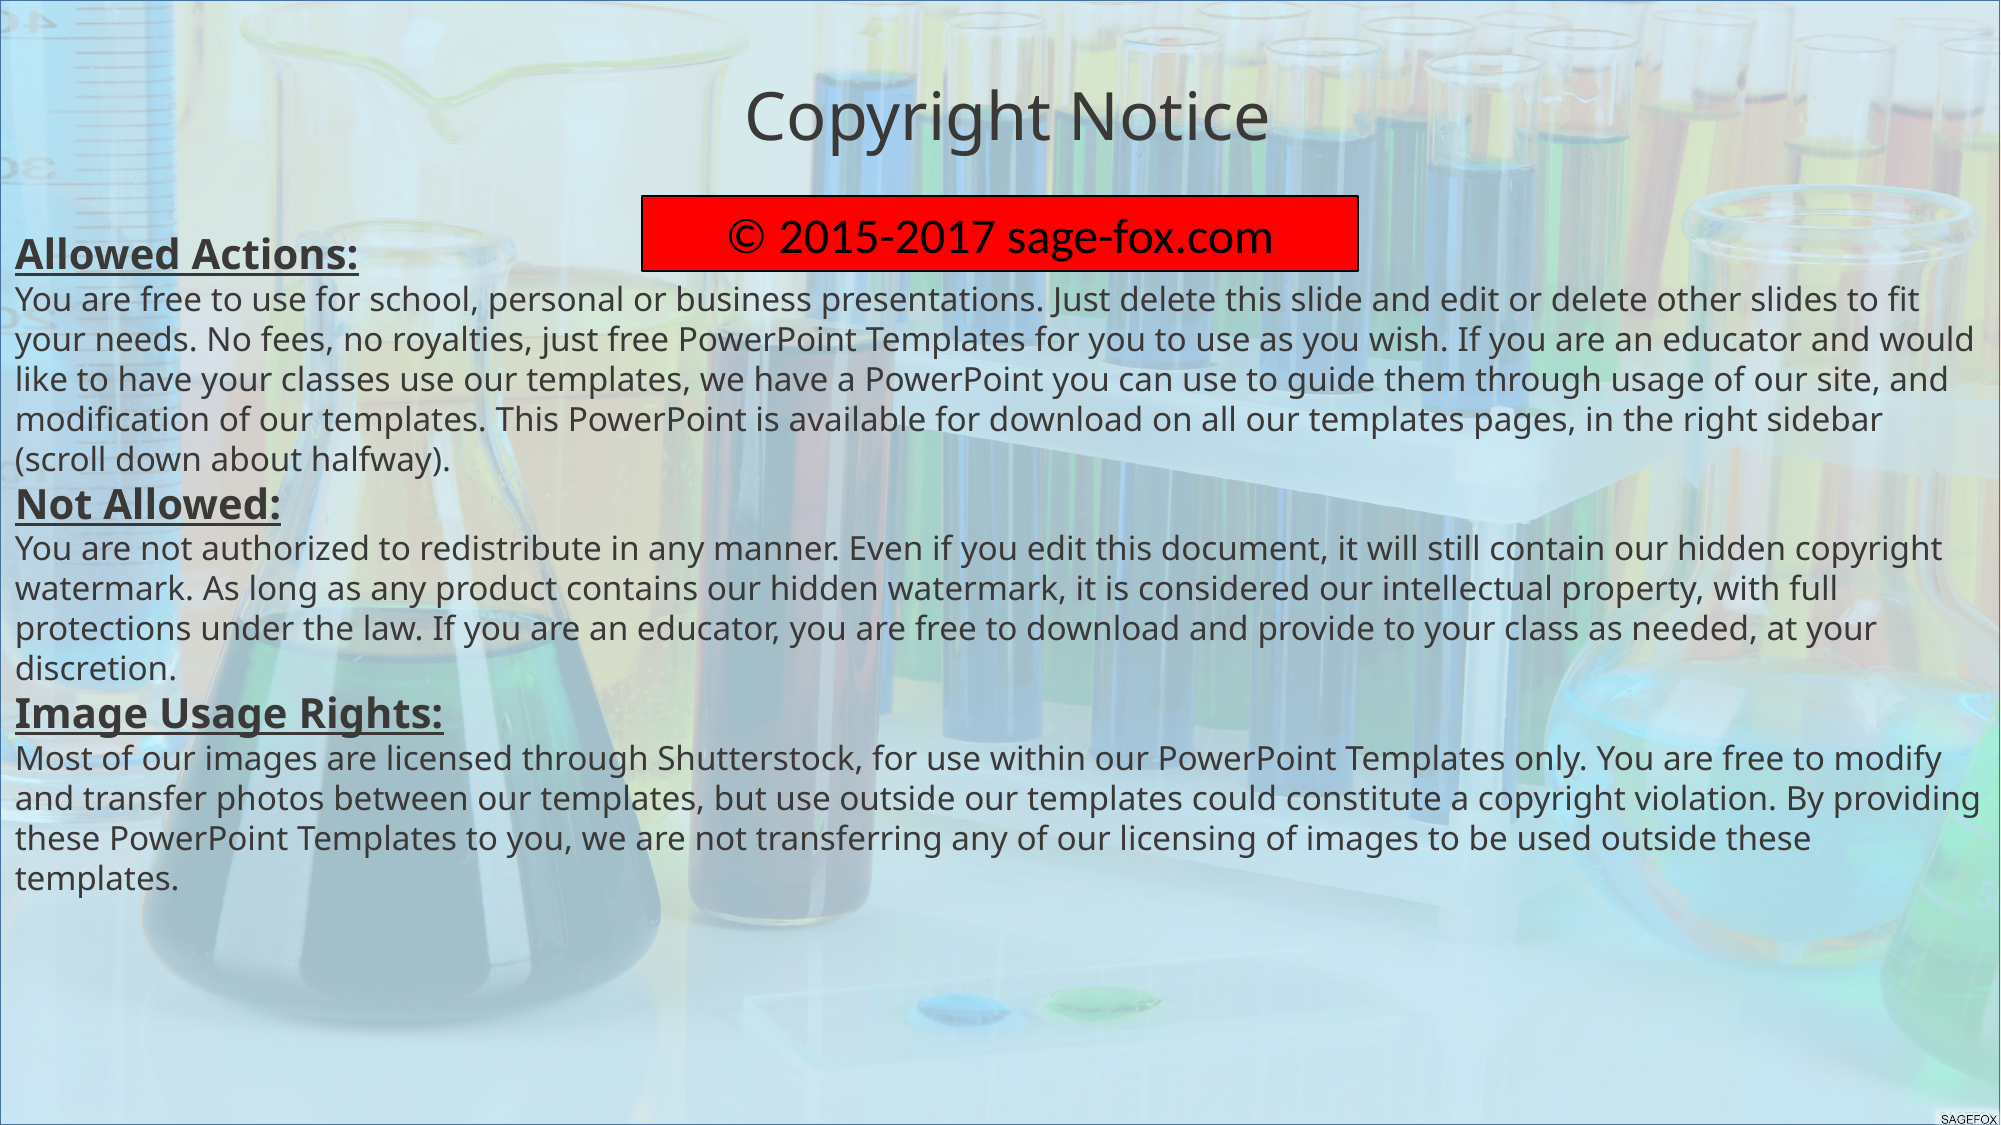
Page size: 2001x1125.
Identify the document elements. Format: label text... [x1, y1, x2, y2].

text_box Allowed Actions: You are free to use for school, personal or business presentations. Just delete this slide and edit or delete other slides to fit your needs. No fees, no royalties, just free PowerPoint Templates for you to use as you wish. If you are an educator and would like to have your classes use our templates, we have a PowerPoint you can use to guide them through usage of our site, and modification of our templates. This PowerPoint is available for download on all our templates pages, in the right sidebar (scroll down about halfway). Not Allowed: You are not authorized to redistribute in any manner. Even if you edit this document, it will still contain our hidden copyright watermark. As long as any product contains our hidden watermark, it is considered our intellectual property, with full protections under the law. If you are an educator, you are free to download and provide to your class as needed, at your discretion. Image Usage Rights: Most of our images are licensed through Shutterstock, for use within our PowerPoint Templates only. You are free to modify and transfer photos between our templates, but use outside our templates could constitute a copyright violation. By providing these PowerPoint Templates to you, we are not transferring any of our licensing of images to be used outside these templates. [0, 0, 2000, 1125]
picture [1938, 1114, 1999, 1125]
title Copyright Notice [493, 60, 1524, 178]
text_box © 2015-2017 sage-fox.com [641, 196, 1358, 272]
